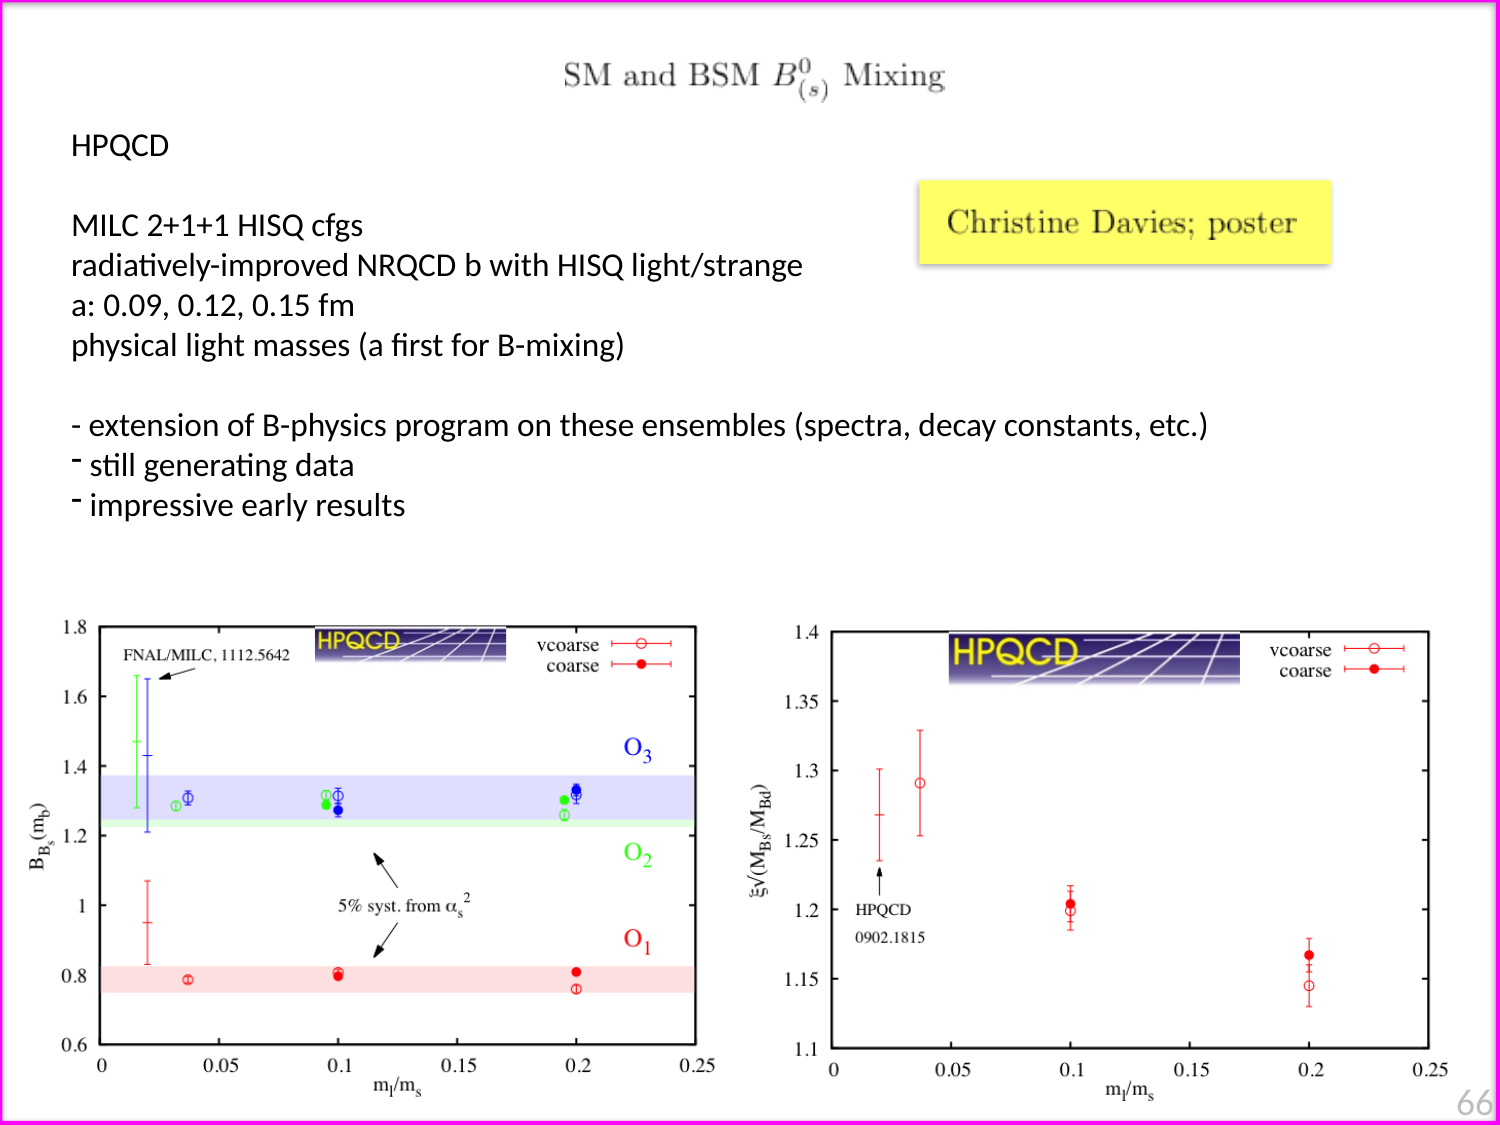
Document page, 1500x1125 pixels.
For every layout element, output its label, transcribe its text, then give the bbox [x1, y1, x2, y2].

text_box 66 [1441, 1070, 1500, 1125]
text_box HPQCD MILC 2+1+1 HISQ cfgs radiatively-improved NRQCD b with HISQ light/strange a: 0.09, 0.12, 0.15 fm physical light masses (a first for B-mixing) - extension of B-physics program on these ensembles (spectra, decay constants, etc.) still generating data impressive early results [56, 115, 1387, 570]
text_box [0, 0, 1500, 1125]
picture [741, 610, 1454, 1103]
picture [565, 56, 945, 104]
picture [19, 612, 723, 1104]
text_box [918, 180, 1332, 265]
